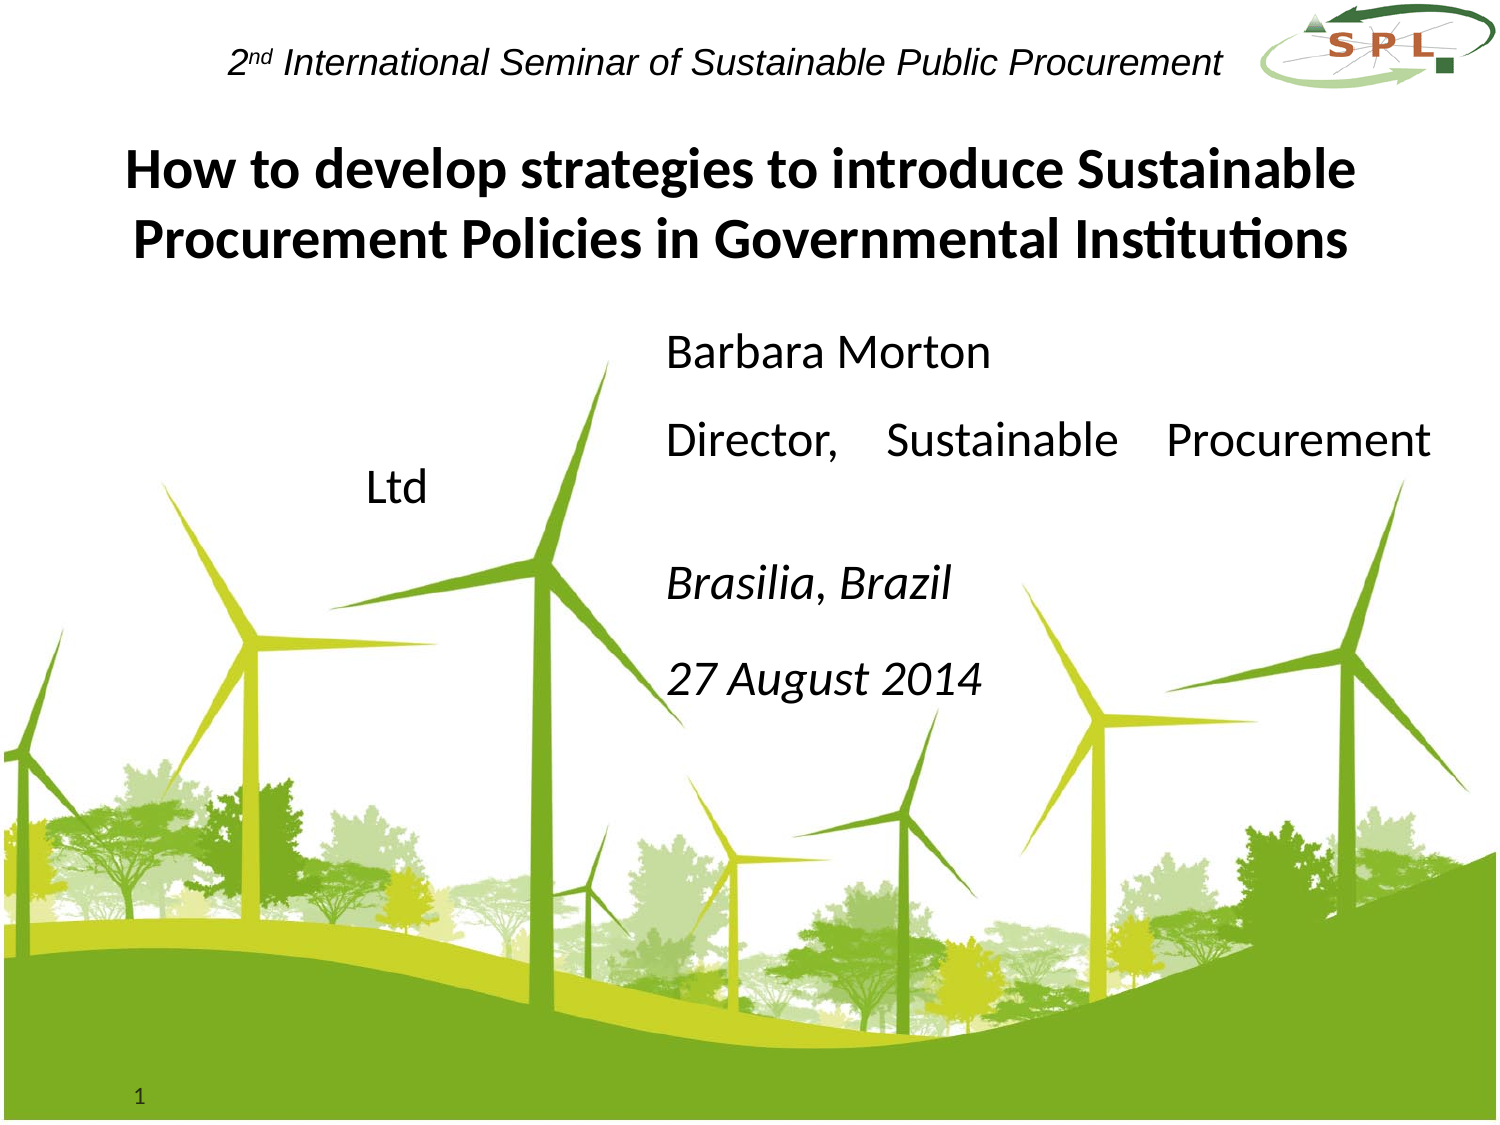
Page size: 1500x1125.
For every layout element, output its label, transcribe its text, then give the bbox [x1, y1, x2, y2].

text_box How to develop strategies to introduce Sustainable Procurement Policies in Governmental Institutions [82, 122, 1400, 278]
slide_number 1 [0, 1065, 161, 1125]
text_box 2nd International Seminar of Sustainable Public Procurement [213, 30, 1239, 91]
text_box Barbara Morton Director, Sustainable Procurement Ltd Brasilia, Brazil 27 August 2014 [160, 322, 1447, 713]
picture [0, 0, 1500, 1125]
